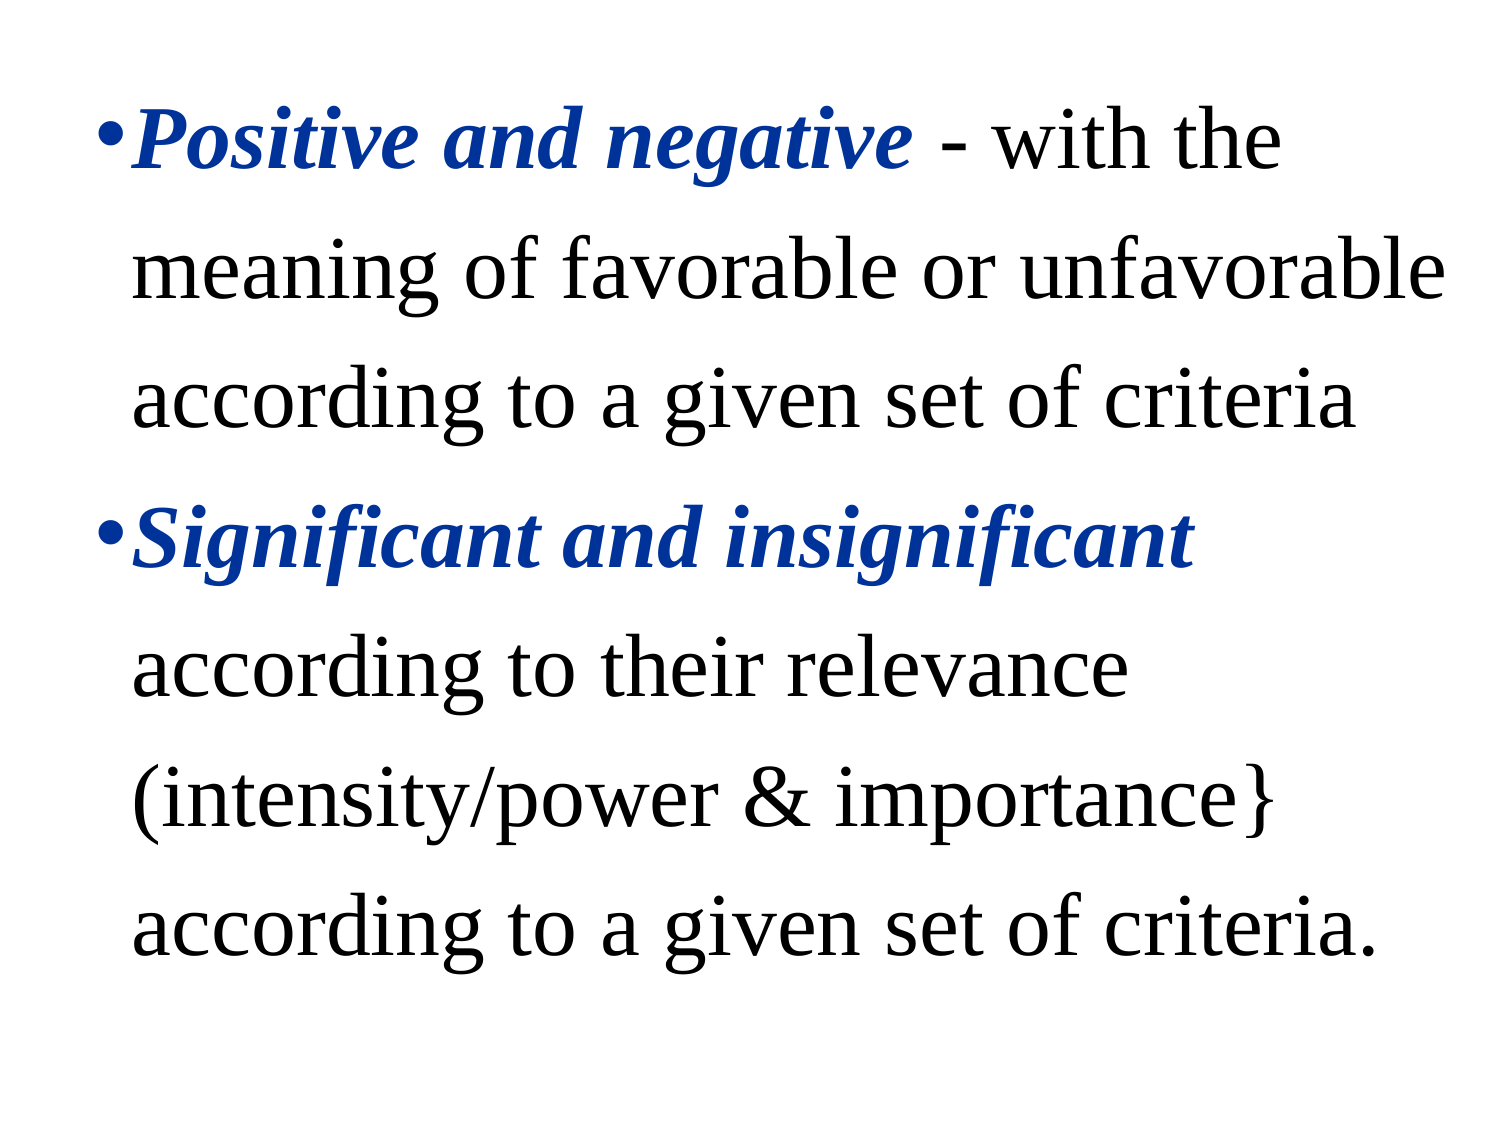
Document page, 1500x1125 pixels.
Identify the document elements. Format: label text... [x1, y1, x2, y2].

list Positive and negative - with the meaning of favorable or unfavorable according to a given set of criteria Significant and insignificant according to their relevance (intensity/power & importance} according to a given set of criteria. [24, 50, 1475, 1100]
